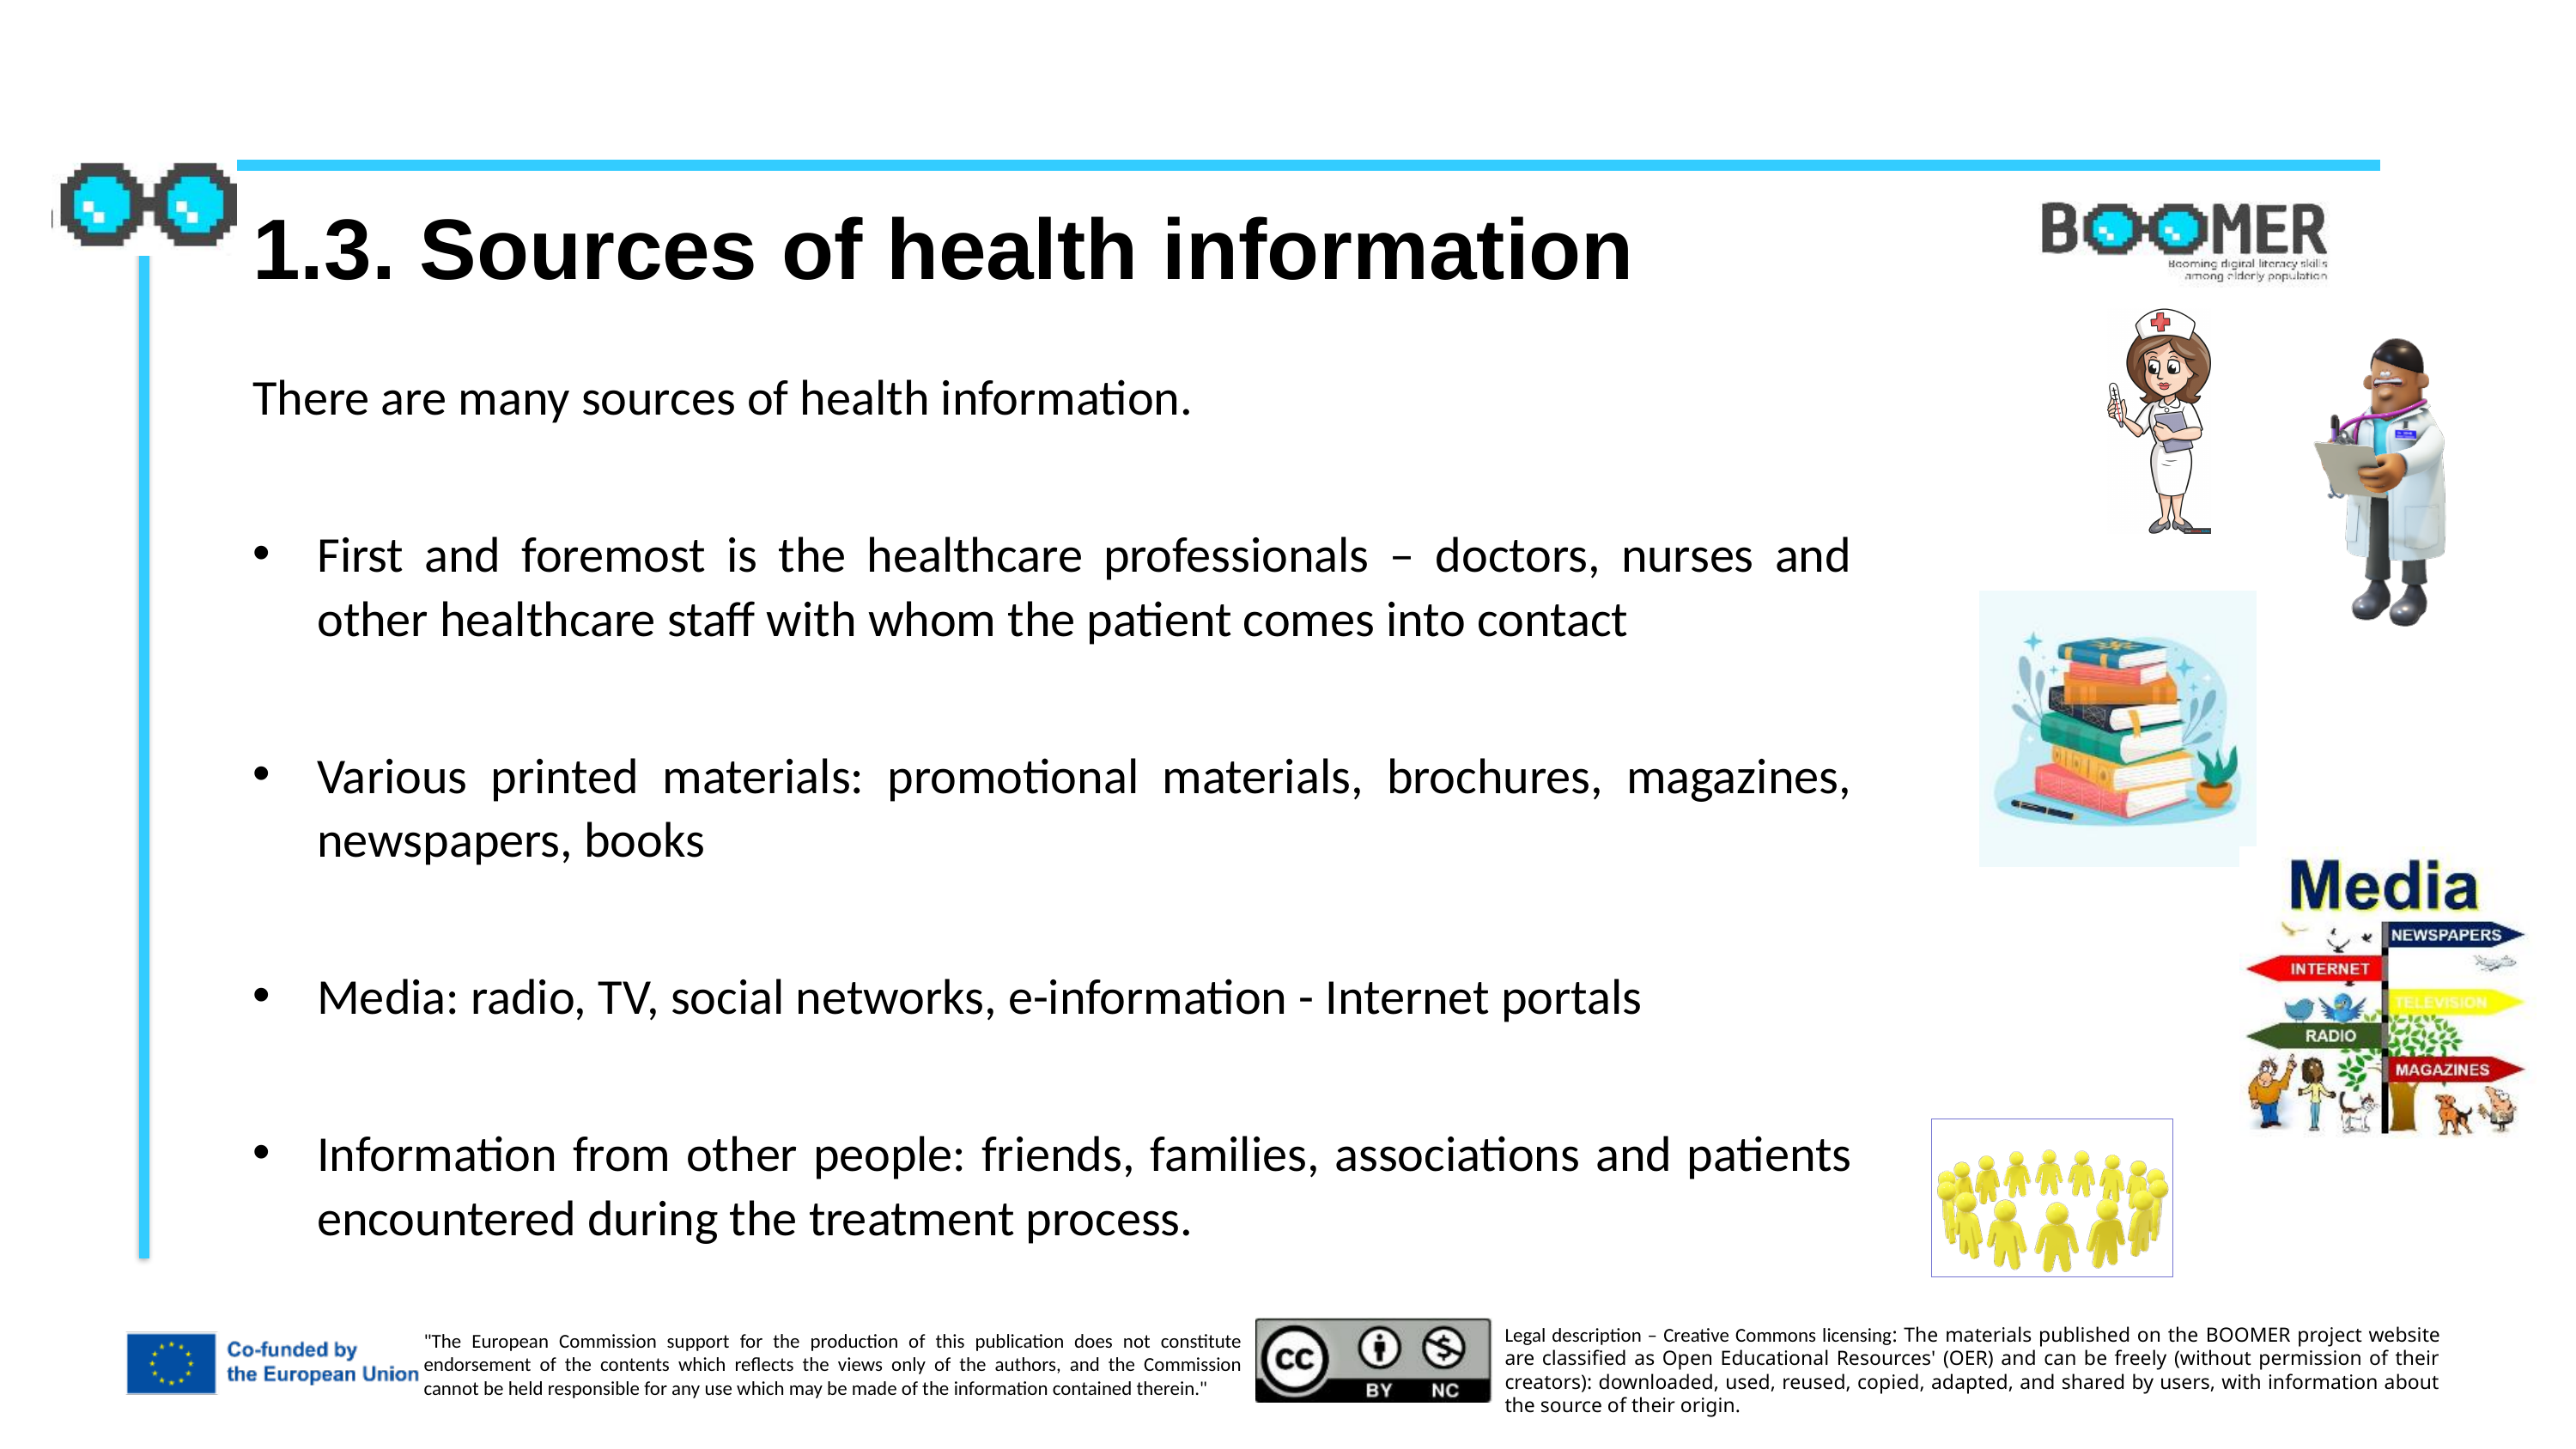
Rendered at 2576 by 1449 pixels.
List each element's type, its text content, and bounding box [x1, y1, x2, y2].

picture [2301, 327, 2451, 632]
picture [52, 142, 237, 256]
picture [1255, 1318, 1492, 1403]
picture [124, 1331, 441, 1397]
text_box There are many sources of health information. First and foremost is the healthcare professionals – doctors, nurses and other healthcare staff with whom the patient comes into contact Various printed materials: promotional materials, brochures, magazines, newspapers, books Media: radio, TV, social networks, e-information - Internet portals Information from other people: friends, families, associations and patients encountered during the treatment process. [240, 354, 1865, 1252]
picture [1979, 591, 2537, 1139]
picture [2038, 191, 2334, 288]
text_box 1.3. Sources of health information [240, 186, 1715, 303]
picture [2106, 308, 2211, 535]
picture [1932, 1119, 2172, 1276]
